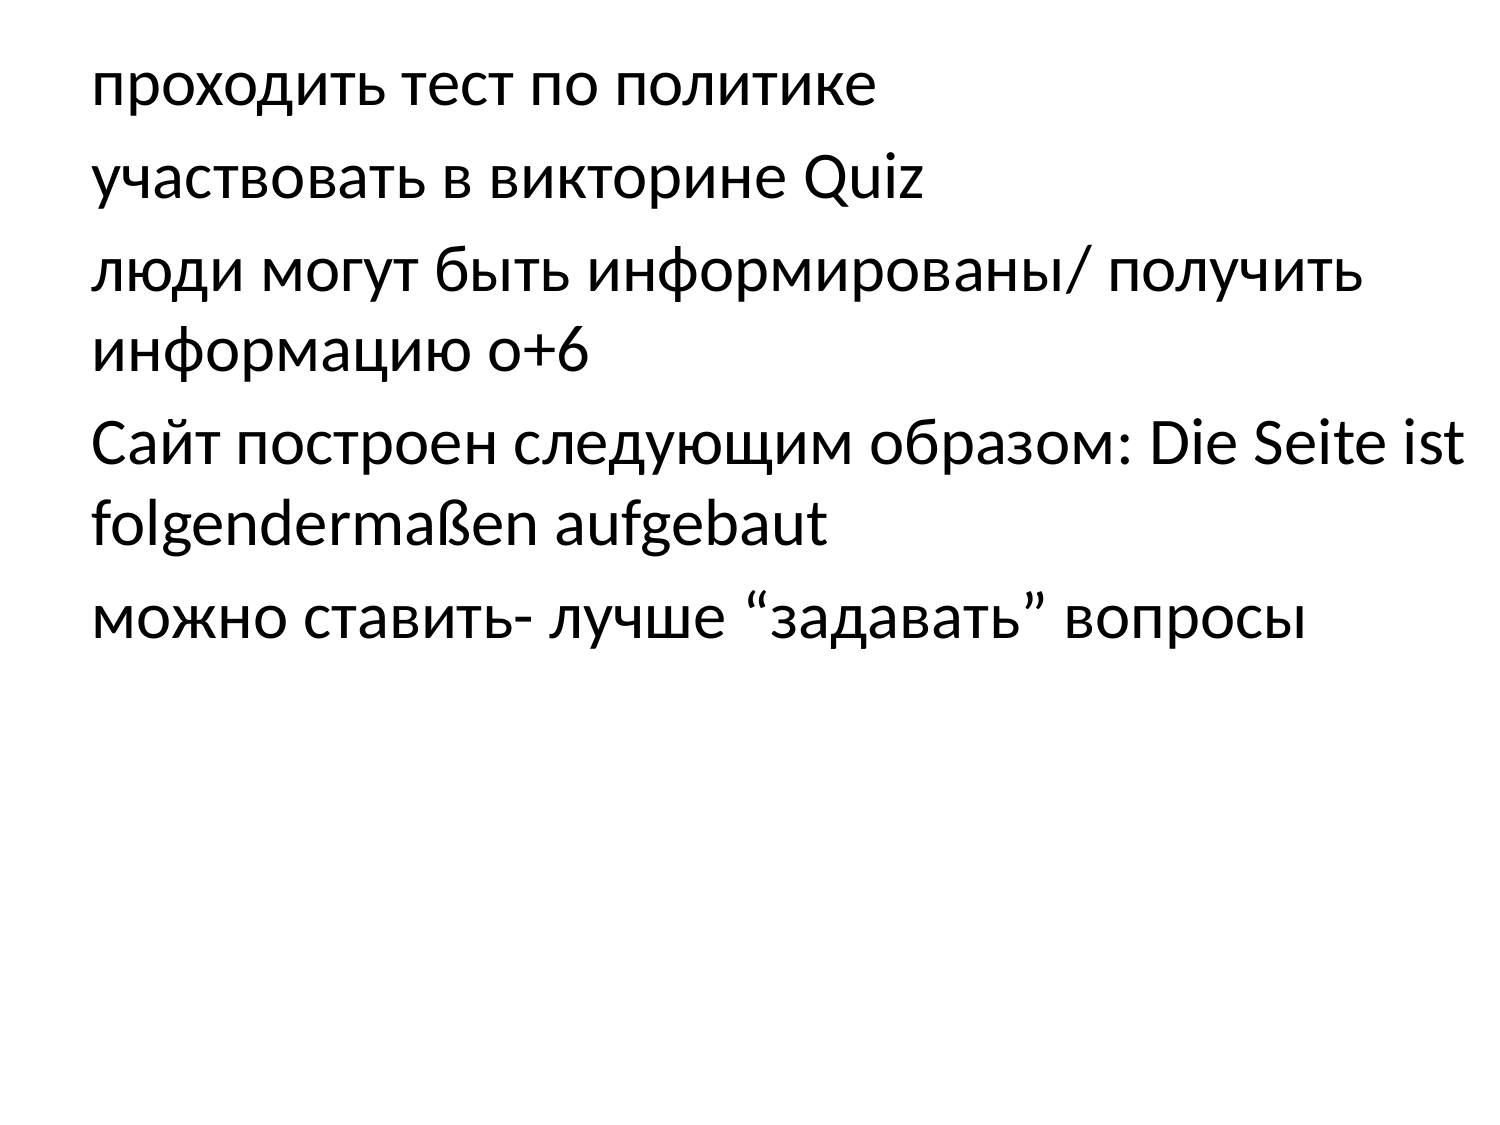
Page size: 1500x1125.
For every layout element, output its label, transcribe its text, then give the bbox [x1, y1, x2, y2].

subtitle проходить тест по политике участвовать в викторине Quiz люди могут быть информированы/ получить информацию о+6 Cайт построен следующим образом: Die Seite ist folgendermaßen aufgebaut можно ставить- лучше “задавать” вопросы [76, 30, 1500, 1094]
